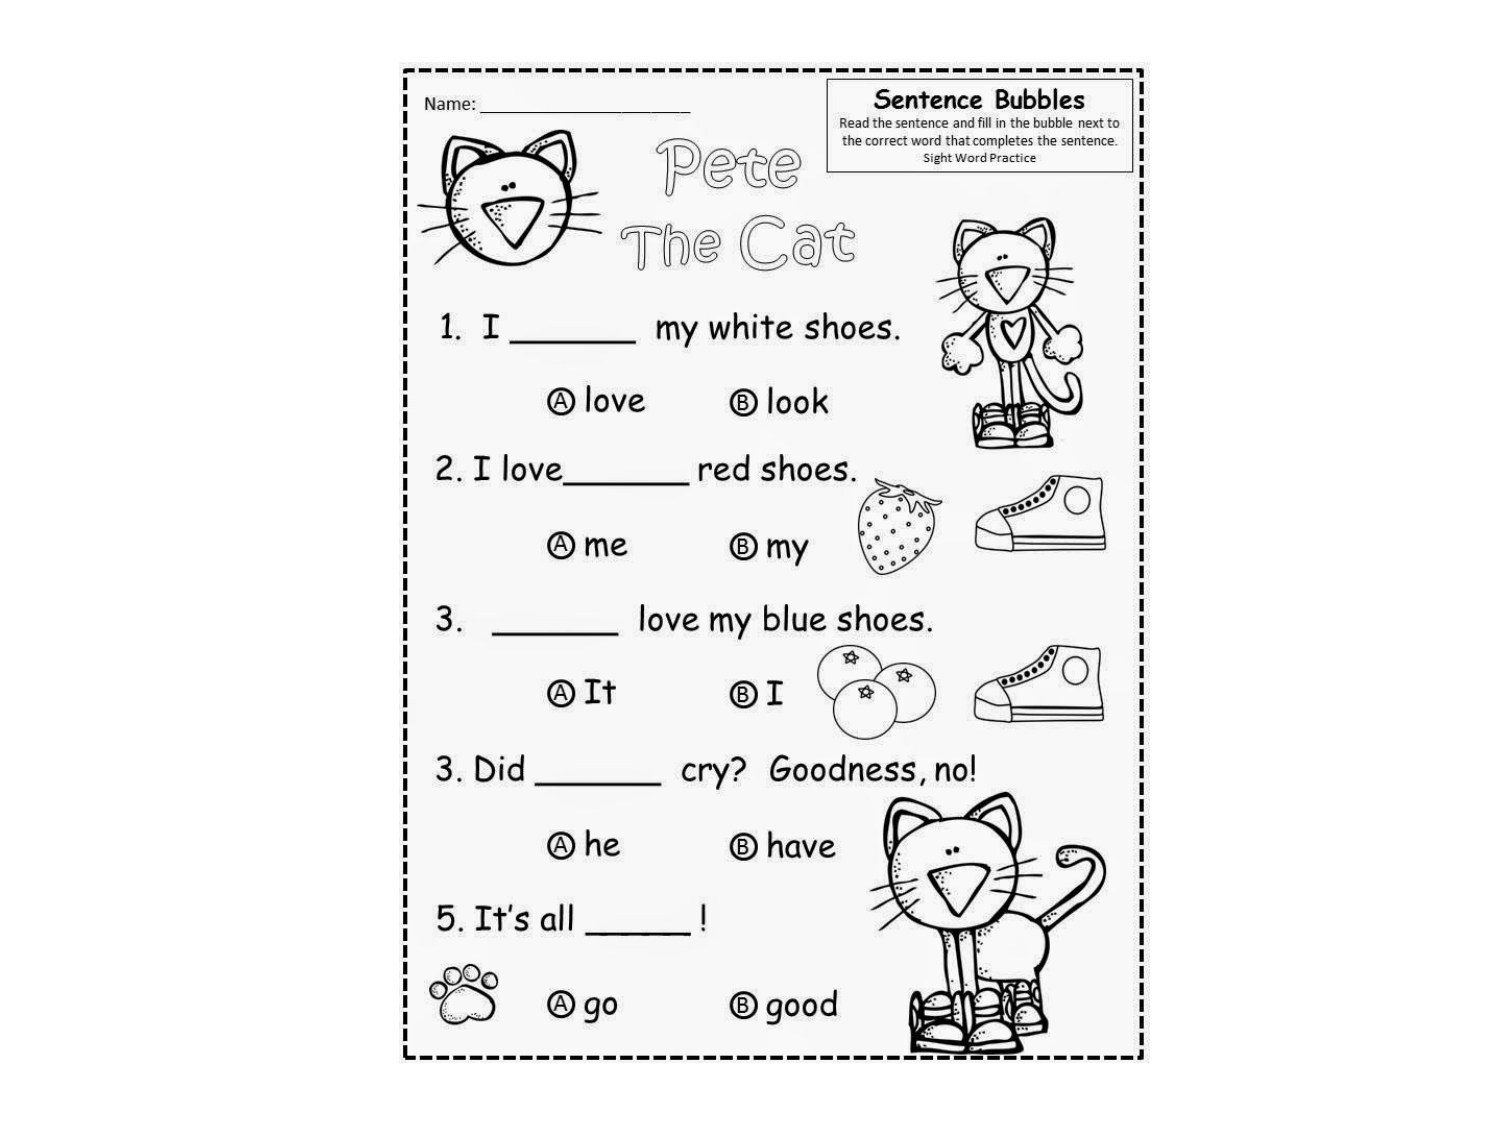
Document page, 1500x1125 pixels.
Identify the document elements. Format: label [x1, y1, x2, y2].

picture [399, 62, 1151, 1063]
